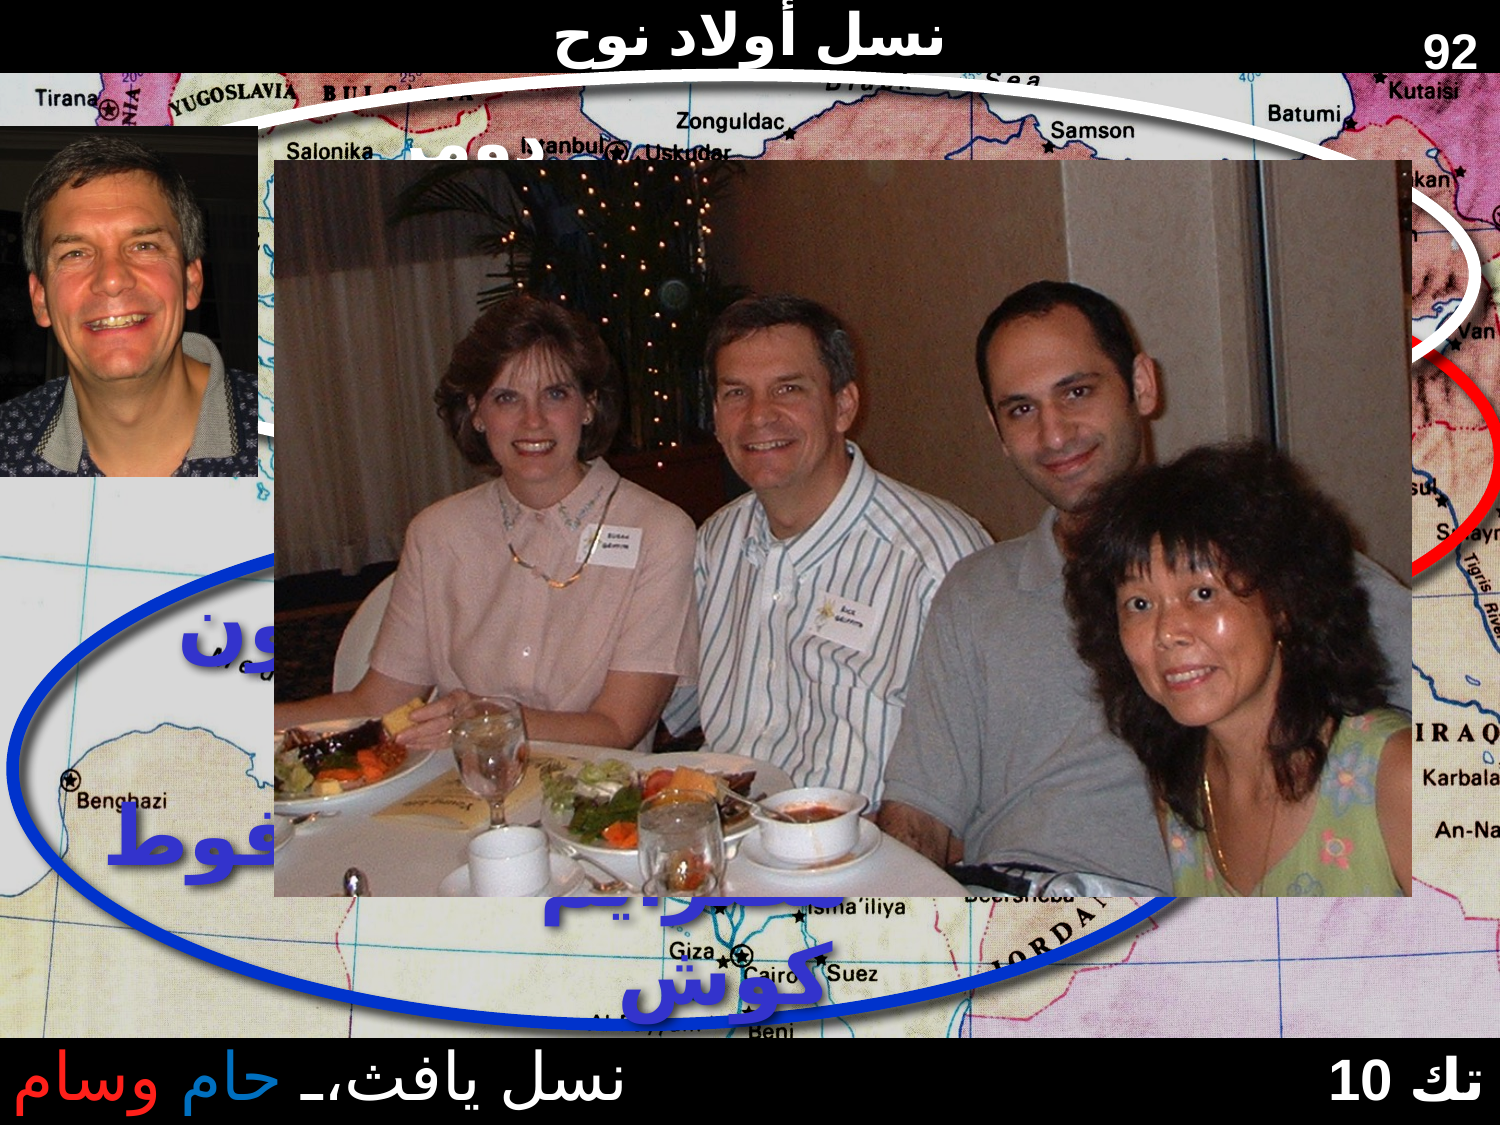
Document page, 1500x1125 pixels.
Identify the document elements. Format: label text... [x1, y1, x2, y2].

text_box تك 10 [1273, 1045, 1500, 1120]
picture [0, 73, 1500, 1038]
text_box نسل أولاد نوح [112, 0, 1388, 69]
text_box 92 [1408, 12, 1494, 72]
title نسل يافث، حام وسام [0, 1046, 1273, 1124]
